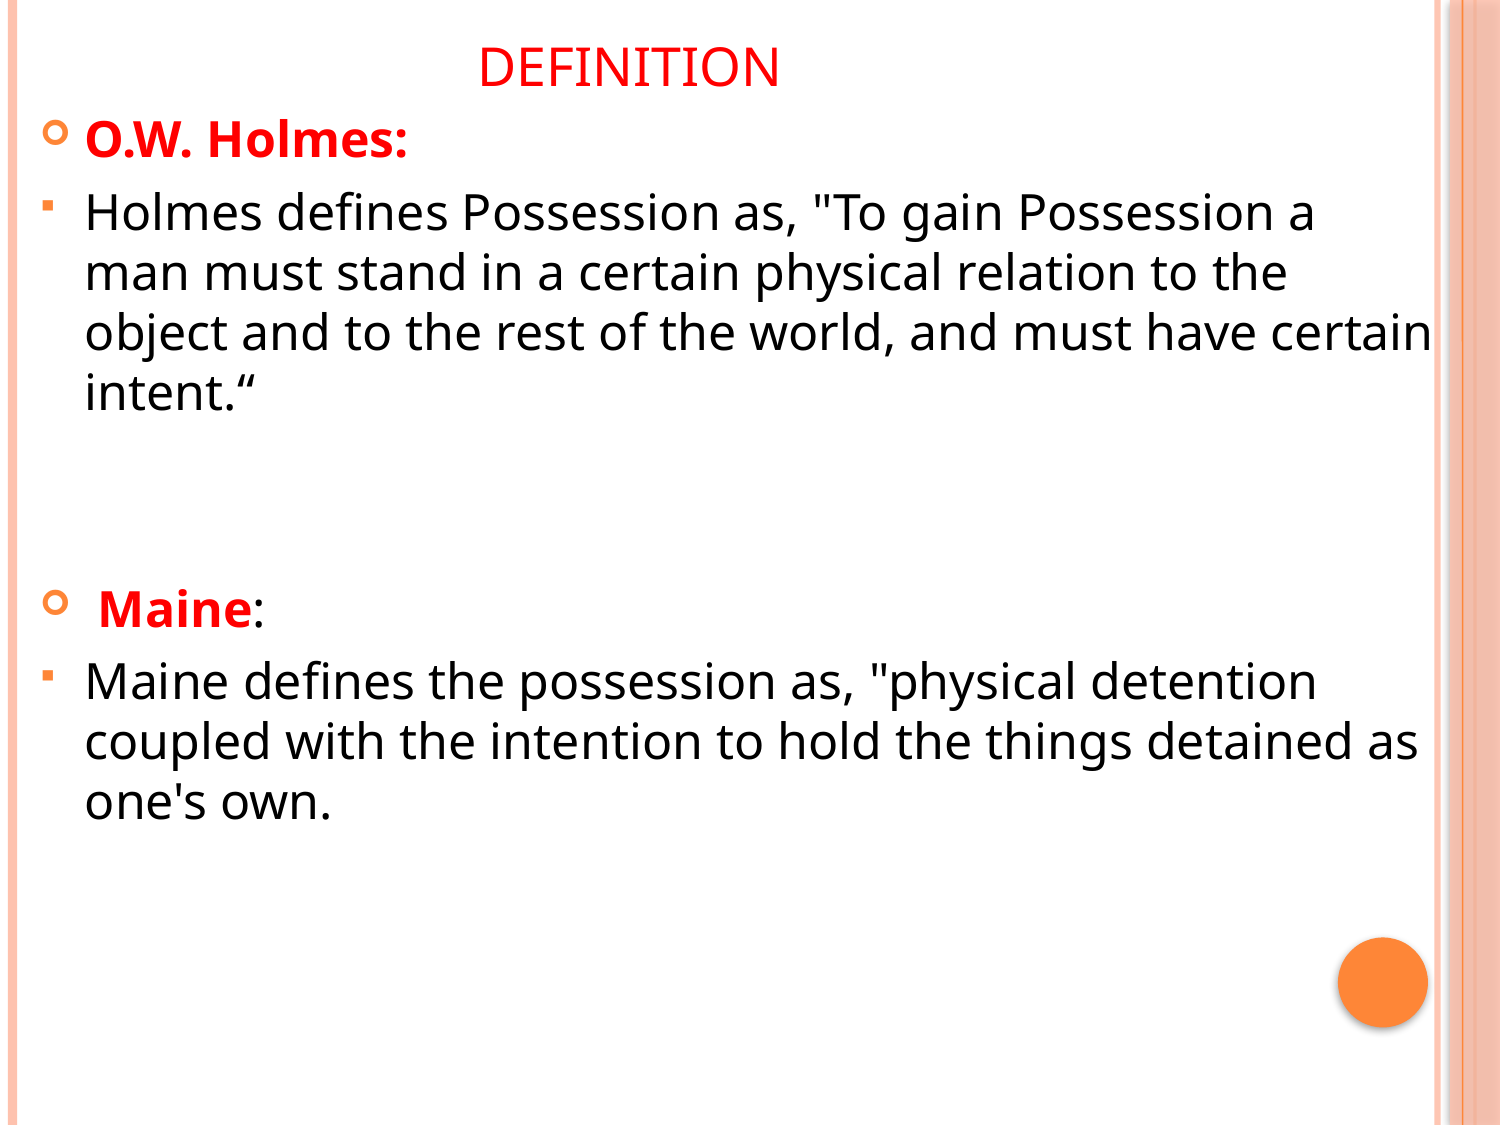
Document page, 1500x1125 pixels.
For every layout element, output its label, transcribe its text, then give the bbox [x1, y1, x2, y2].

list O.W. Holmes: Holmes defines Possession as, "To gain Possession a man must stand in a certain physical relation to the object and to the rest of the world, and must have certain intent.“ Maine: Maine defines the possession as, "physical detention coupled with the intention to hold the things detained as one's own. [24, 99, 1450, 1100]
title Definition [462, 24, 800, 99]
